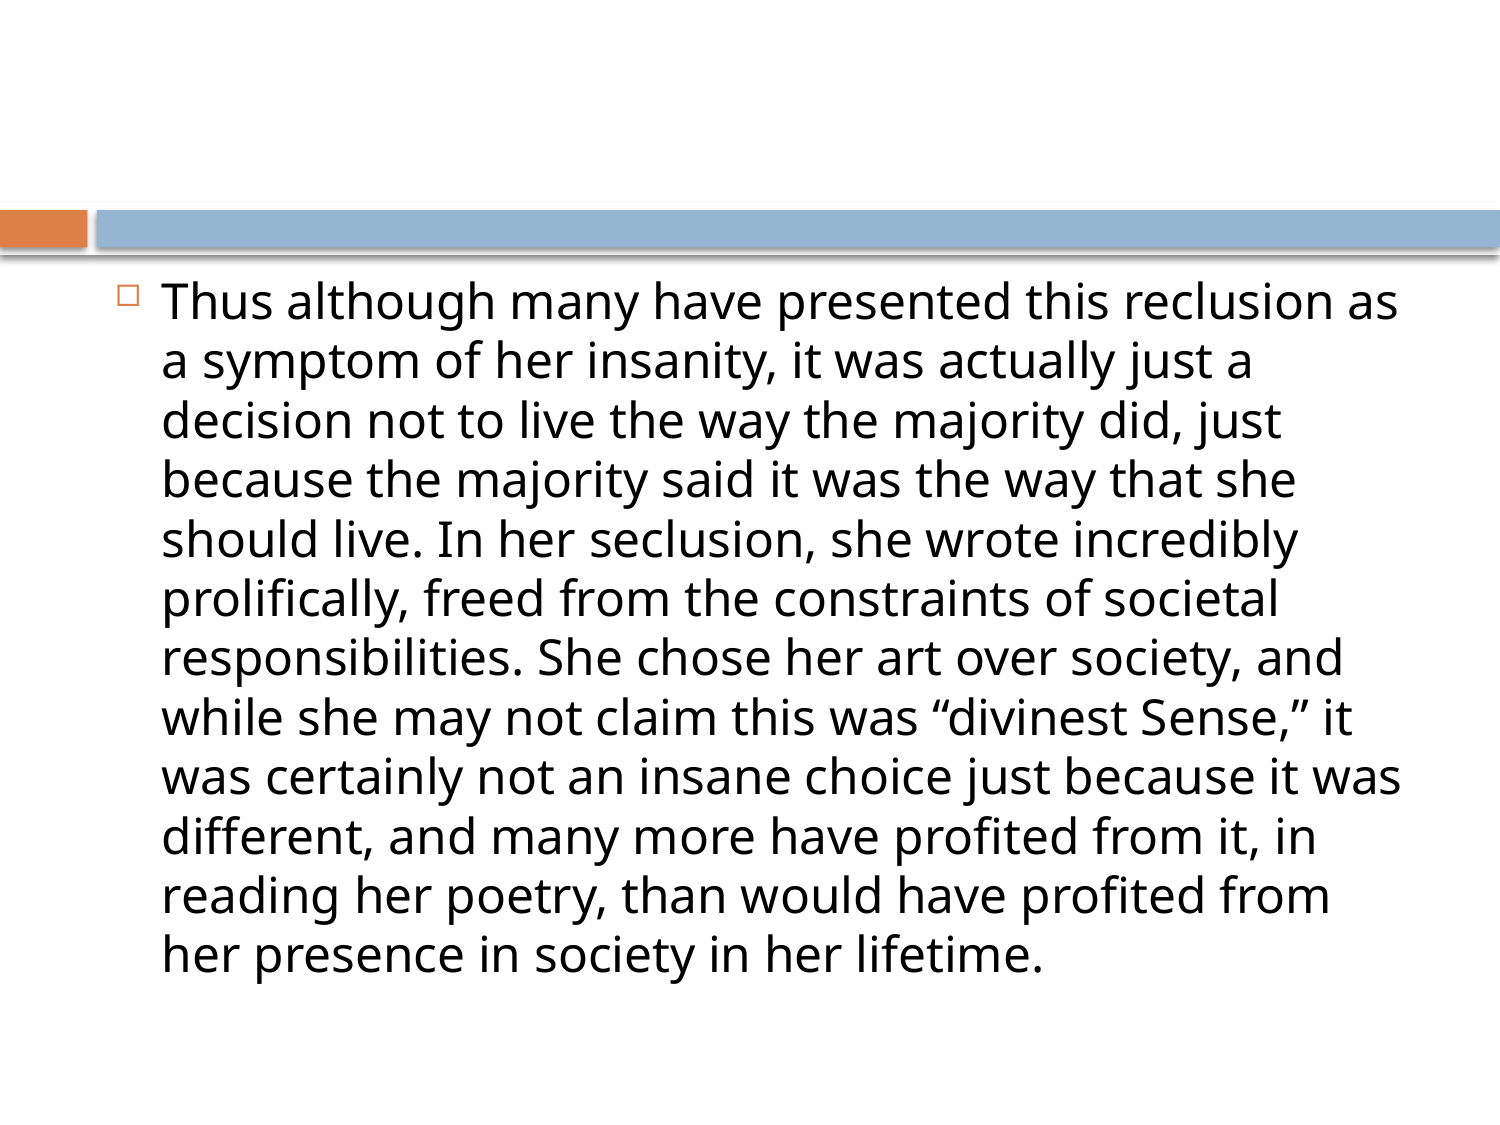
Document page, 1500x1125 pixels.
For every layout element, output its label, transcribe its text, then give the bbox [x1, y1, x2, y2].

list Thus although many have presented this reclusion as a symptom of her insanity, it was actually just a decision not to live the way the majority did, just because the majority said it was the way that she should live. In her seclusion, she wrote incredibly prolifically, freed from the constraints of societal responsibilities. She chose her art over society, and while she may not claim this was “divinest Sense,” it was certainly not an insane choice just because it was different, and many more have profited from it, in reading her poetry, than would have profited from her presence in society in her lifetime. [100, 262, 1438, 1000]
